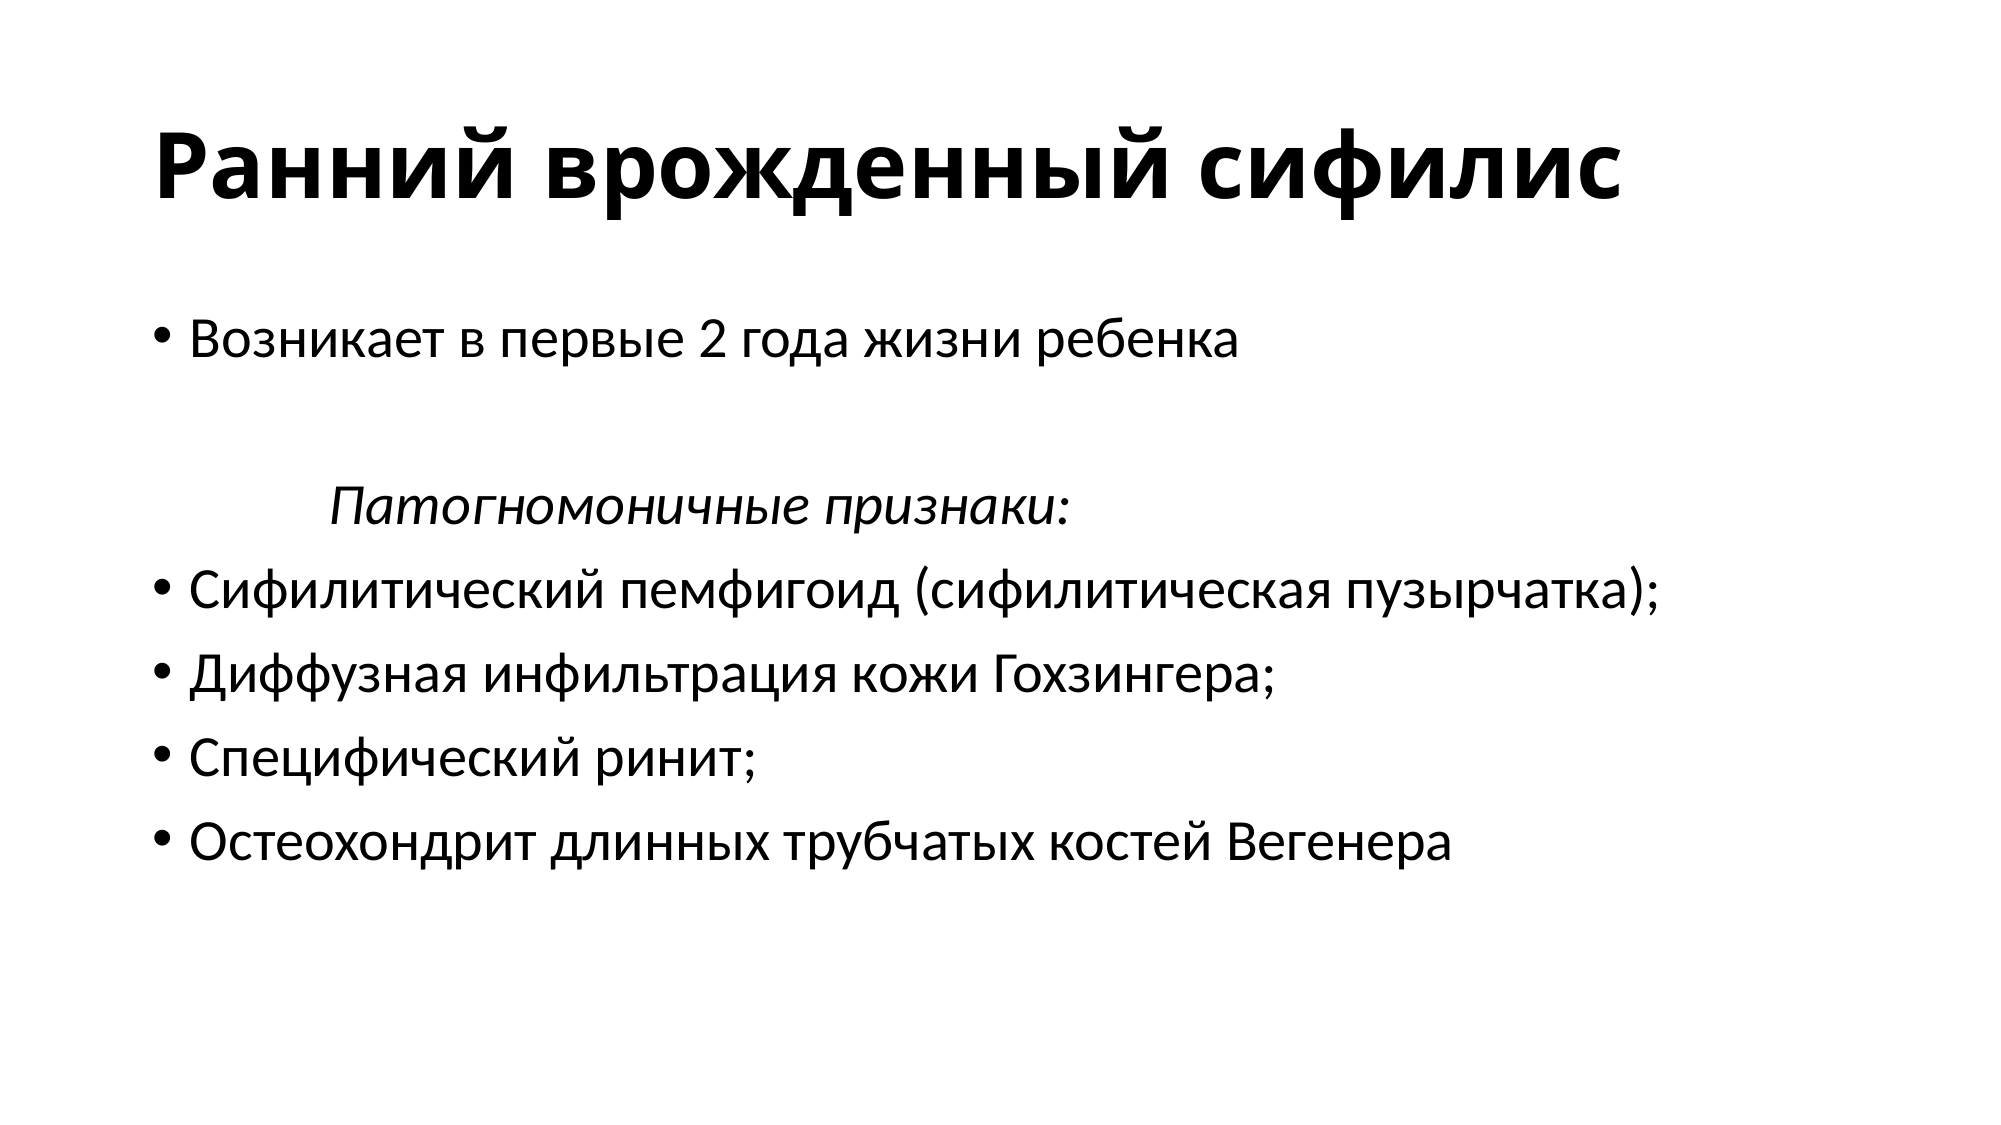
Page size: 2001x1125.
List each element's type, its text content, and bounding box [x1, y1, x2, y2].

list Возникает в первые 2 года жизни ребенка Патогномоничные признаки: Сифилитический пемфигоид (сифилитическая пузырчатка); Диффузная инфильтрация кожи Гохзингера; Специфический ринит; Остеохондрит длинных трубчатых костей Вегенера [137, 299, 1863, 1014]
title Ранний врожденный сифилис [137, 59, 1863, 278]
